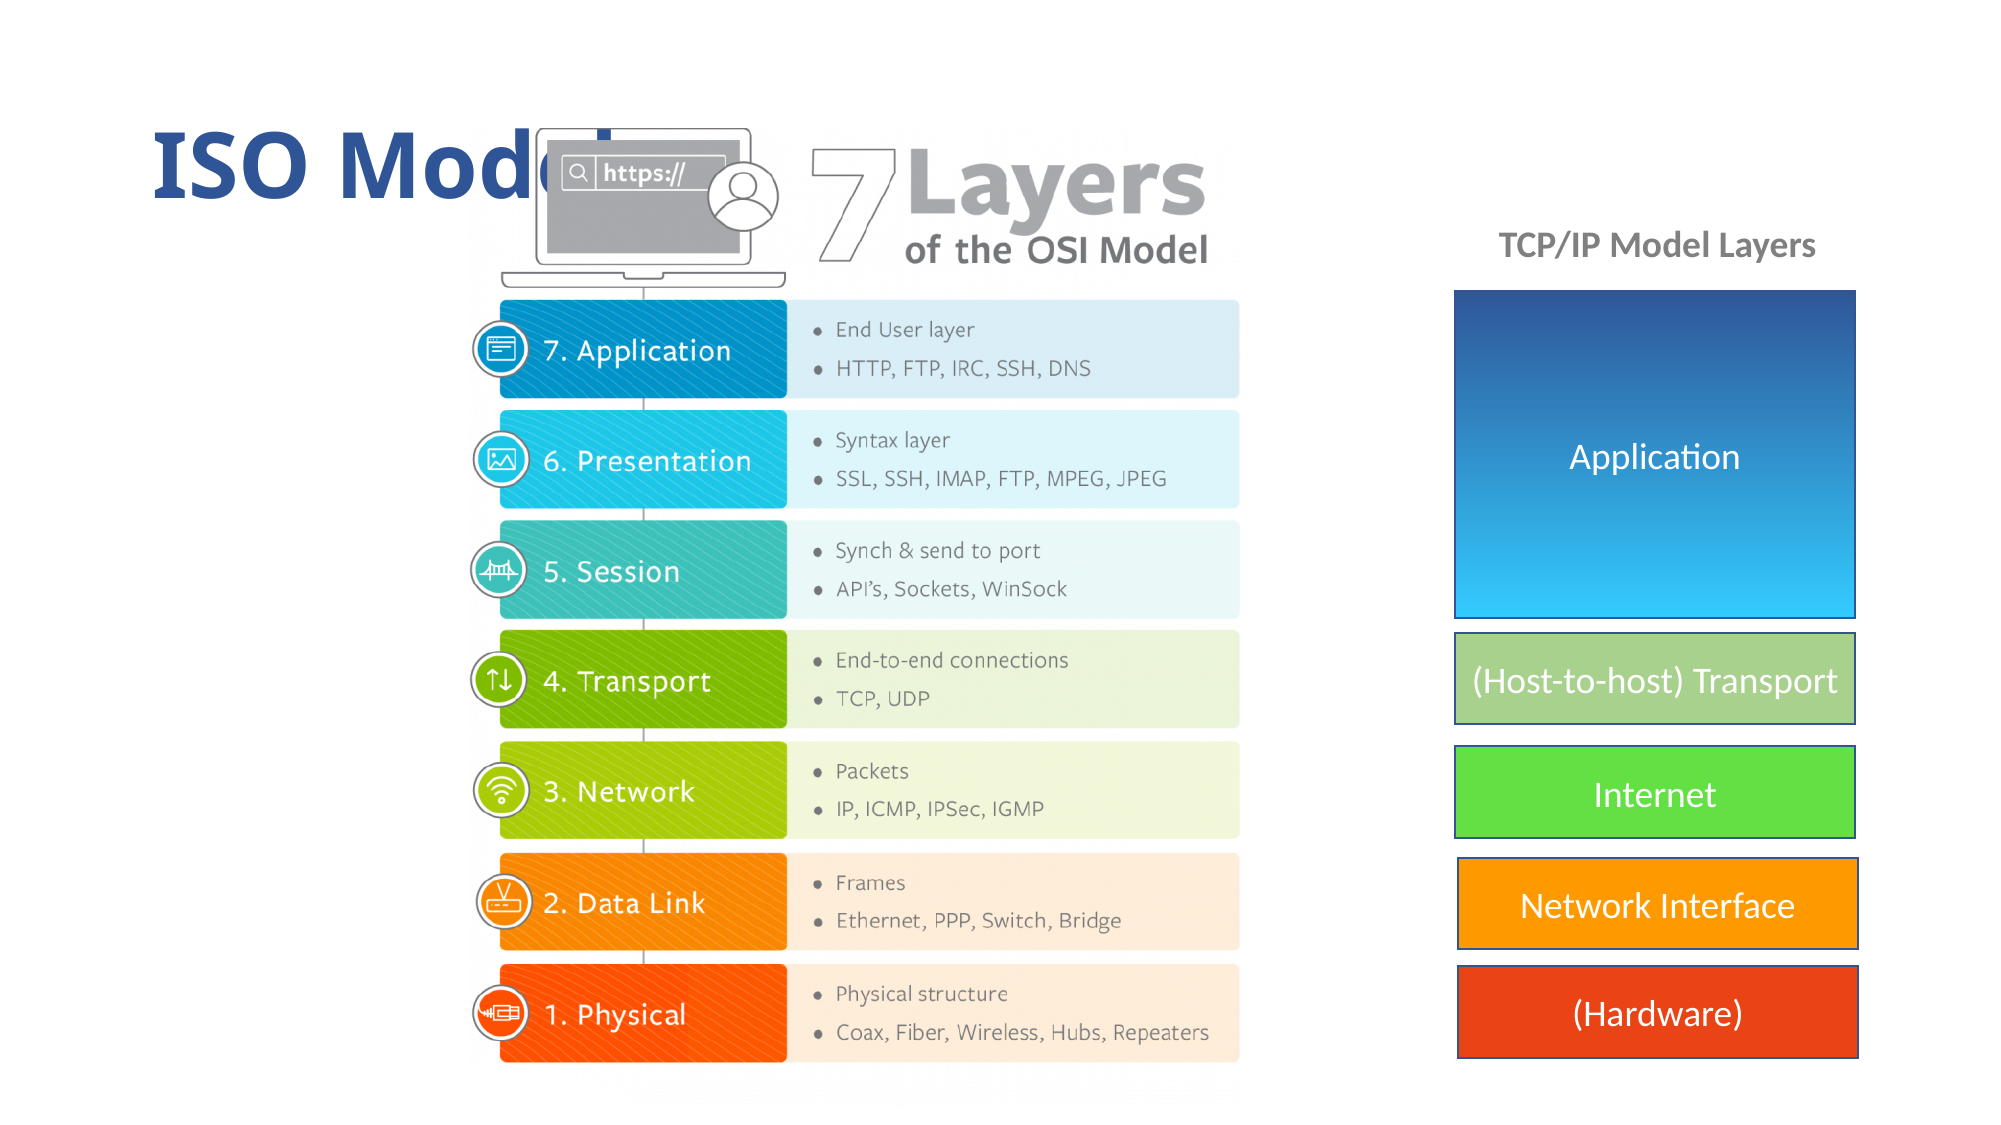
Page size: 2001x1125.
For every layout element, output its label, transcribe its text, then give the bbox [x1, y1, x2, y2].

text_box TCP/IP Model Layers [1484, 213, 1832, 273]
text_box (Hardware) [1457, 965, 1859, 1059]
text_box (Host-to-host) Transport [1454, 632, 1856, 725]
text_box Network Interface [1457, 857, 1859, 950]
text_box Application [1454, 290, 1856, 619]
text_box Internet [1454, 745, 1856, 839]
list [469, 128, 1240, 1110]
title ISO Model [137, 59, 1863, 278]
